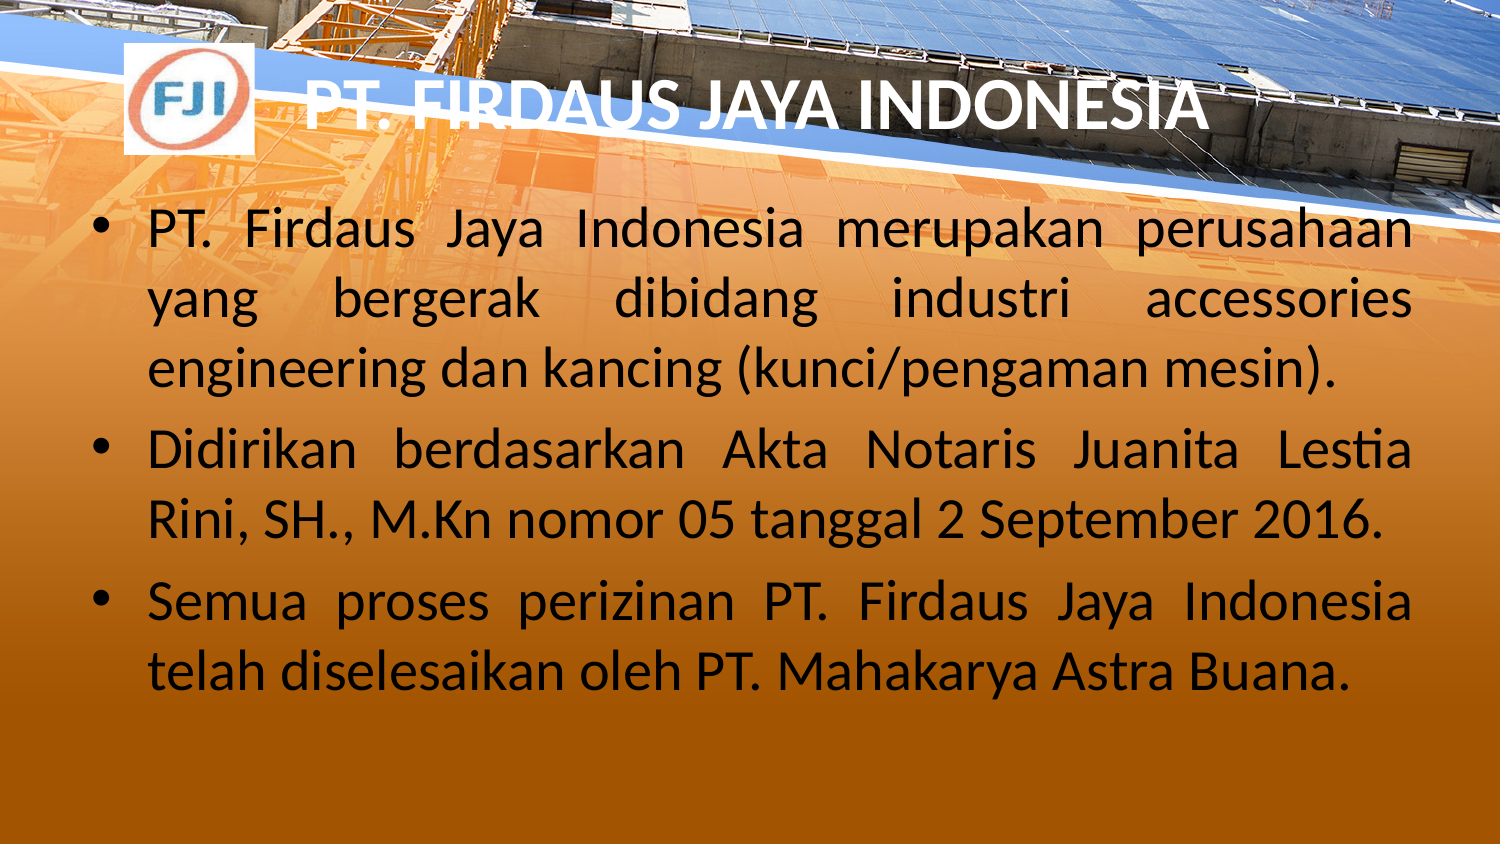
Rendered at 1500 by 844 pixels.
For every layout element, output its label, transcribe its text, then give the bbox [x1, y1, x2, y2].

title PT. FIRDAUS JAYA INDONESIA [79, 36, 1435, 162]
list PT. Firdaus Jaya Indonesia merupakan perusahaan yang bergerak dibidang industri accessories engineering dan kancing (kunci/pengaman mesin). Didirikan berdasarkan Akta Notaris Juanita Lestia Rini, SH., M.Kn nomor 05 tanggal 2 September 2016. Semua proses perizinan PT. Firdaus Jaya Indonesia telah diselesaikan oleh PT. Mahakarya Astra Buana. [76, 181, 1429, 784]
picture [0, 0, 1500, 844]
